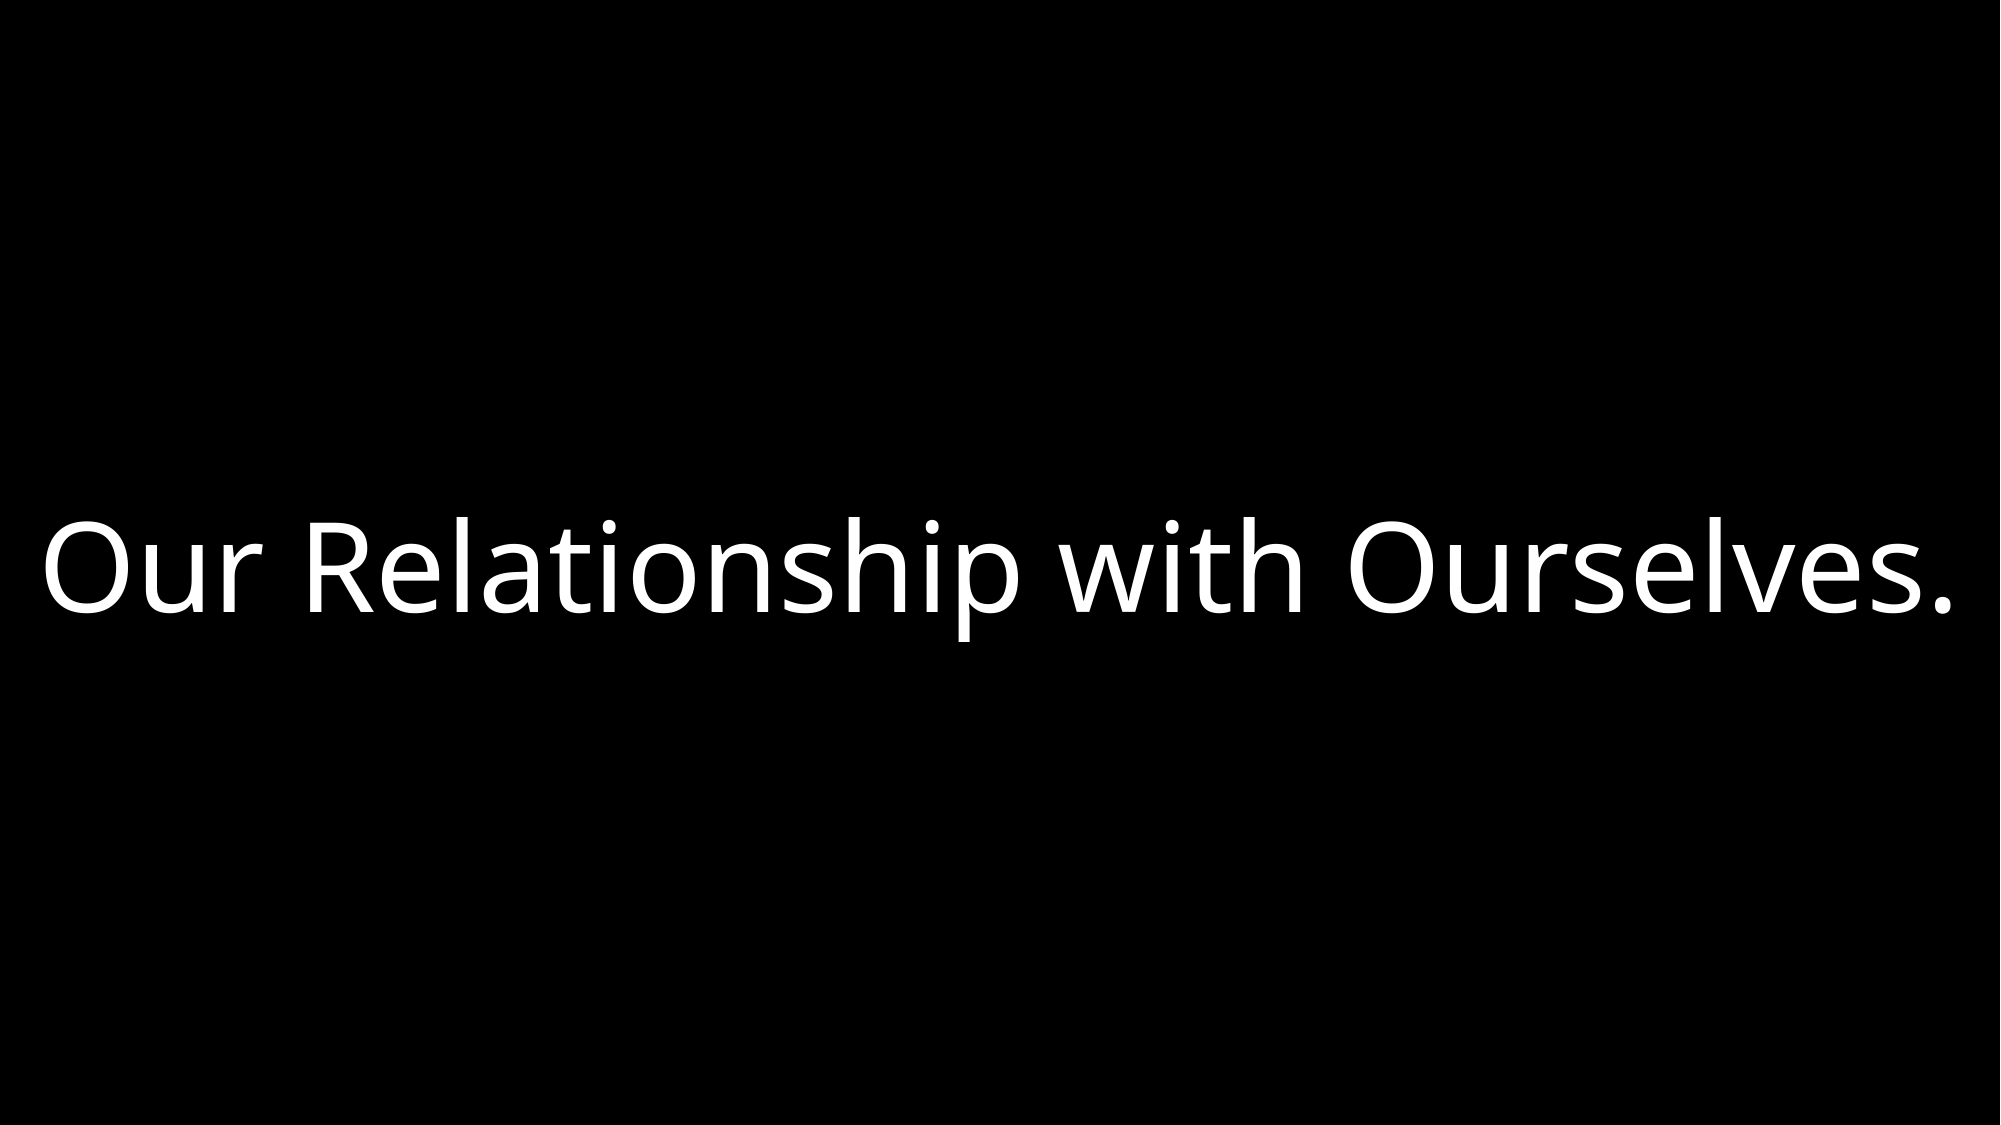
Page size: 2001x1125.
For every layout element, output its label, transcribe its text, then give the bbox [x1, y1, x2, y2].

text_box Our Relationship with Ourselves. [0, 0, 2000, 1125]
